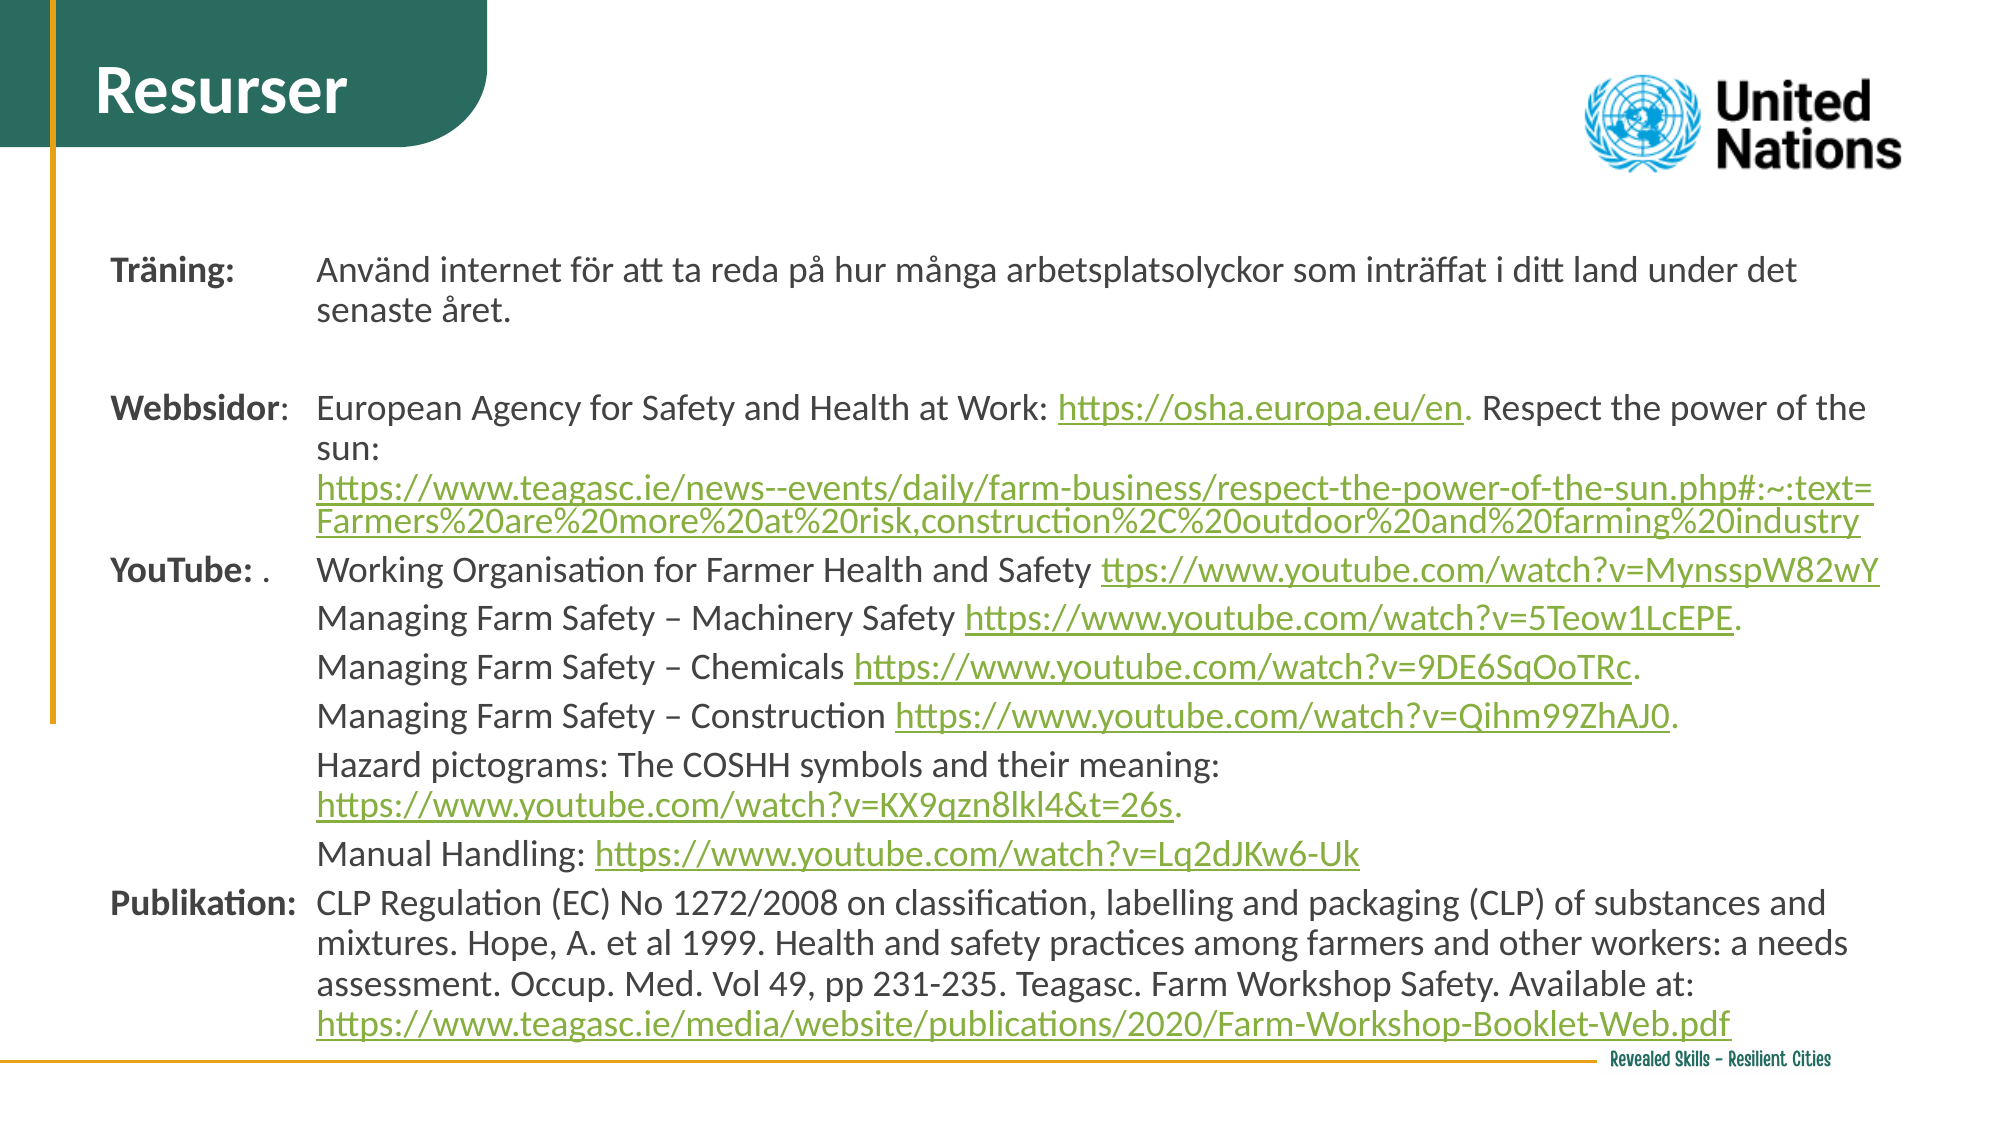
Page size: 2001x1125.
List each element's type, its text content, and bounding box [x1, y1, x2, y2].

picture [1597, 1062, 1833, 1074]
text_box [0, 0, 50, 148]
text_box Resurser [80, 34, 488, 135]
list Träning: Använd internet för att ta reda på hur många arbetsplatsolyckor som inträffat i ditt land under det senaste året. Webbsidor: European Agency for Safety and Health at Work: https://osha.europa.eu/en. Respect the power of the sun: https://www.teagasc.ie/news--events/daily/farm-business/respect-the-power-of-the-sun.php#:~:text=Farmers%20are%20more%20at%20risk,construction%2C%20outdoor%20and%20farming%20industry YouTube: . Working Organisation for Farmer Health and Safety ttps://www.youtube.com/watch?v=MynsspW82wY Managing Farm Safety – Machinery Safety https://www.youtube.com/watch?v=5Teow1LcEPE. Managing Farm Safety – Chemicals https://www.youtube.com/watch?v=9DE6SqOoTRc. Managing Farm Safety – Construction https://www.youtube.com/watch?v=Qihm99ZhAJ0. Hazard pictograms: The COSHH symbols and their meaning: https://www.youtube.com/watch?v=KX9qzn8lkl4&t=26s. Manual Handling: https://www.youtube.com/watch?v=Lq2dJKw6-Uk Publikation: CLP Regulation (EC) No 1272/2008 on classification, labelling and packaging (CLP) of substances and mixtures. Hope, A. et al 1999. Health and safety practices among farmers and other workers: a needs assessment. Occup. Med. Vol 49, pp 231-235. Teagasc. Farm Workshop Safety. Available at: https://www.teagasc.ie/media/website/publications/2020/Farm-Workshop-Booklet-Web.pdf [95, 242, 1905, 1062]
picture [1564, 58, 1921, 185]
text_box [56, 0, 488, 148]
